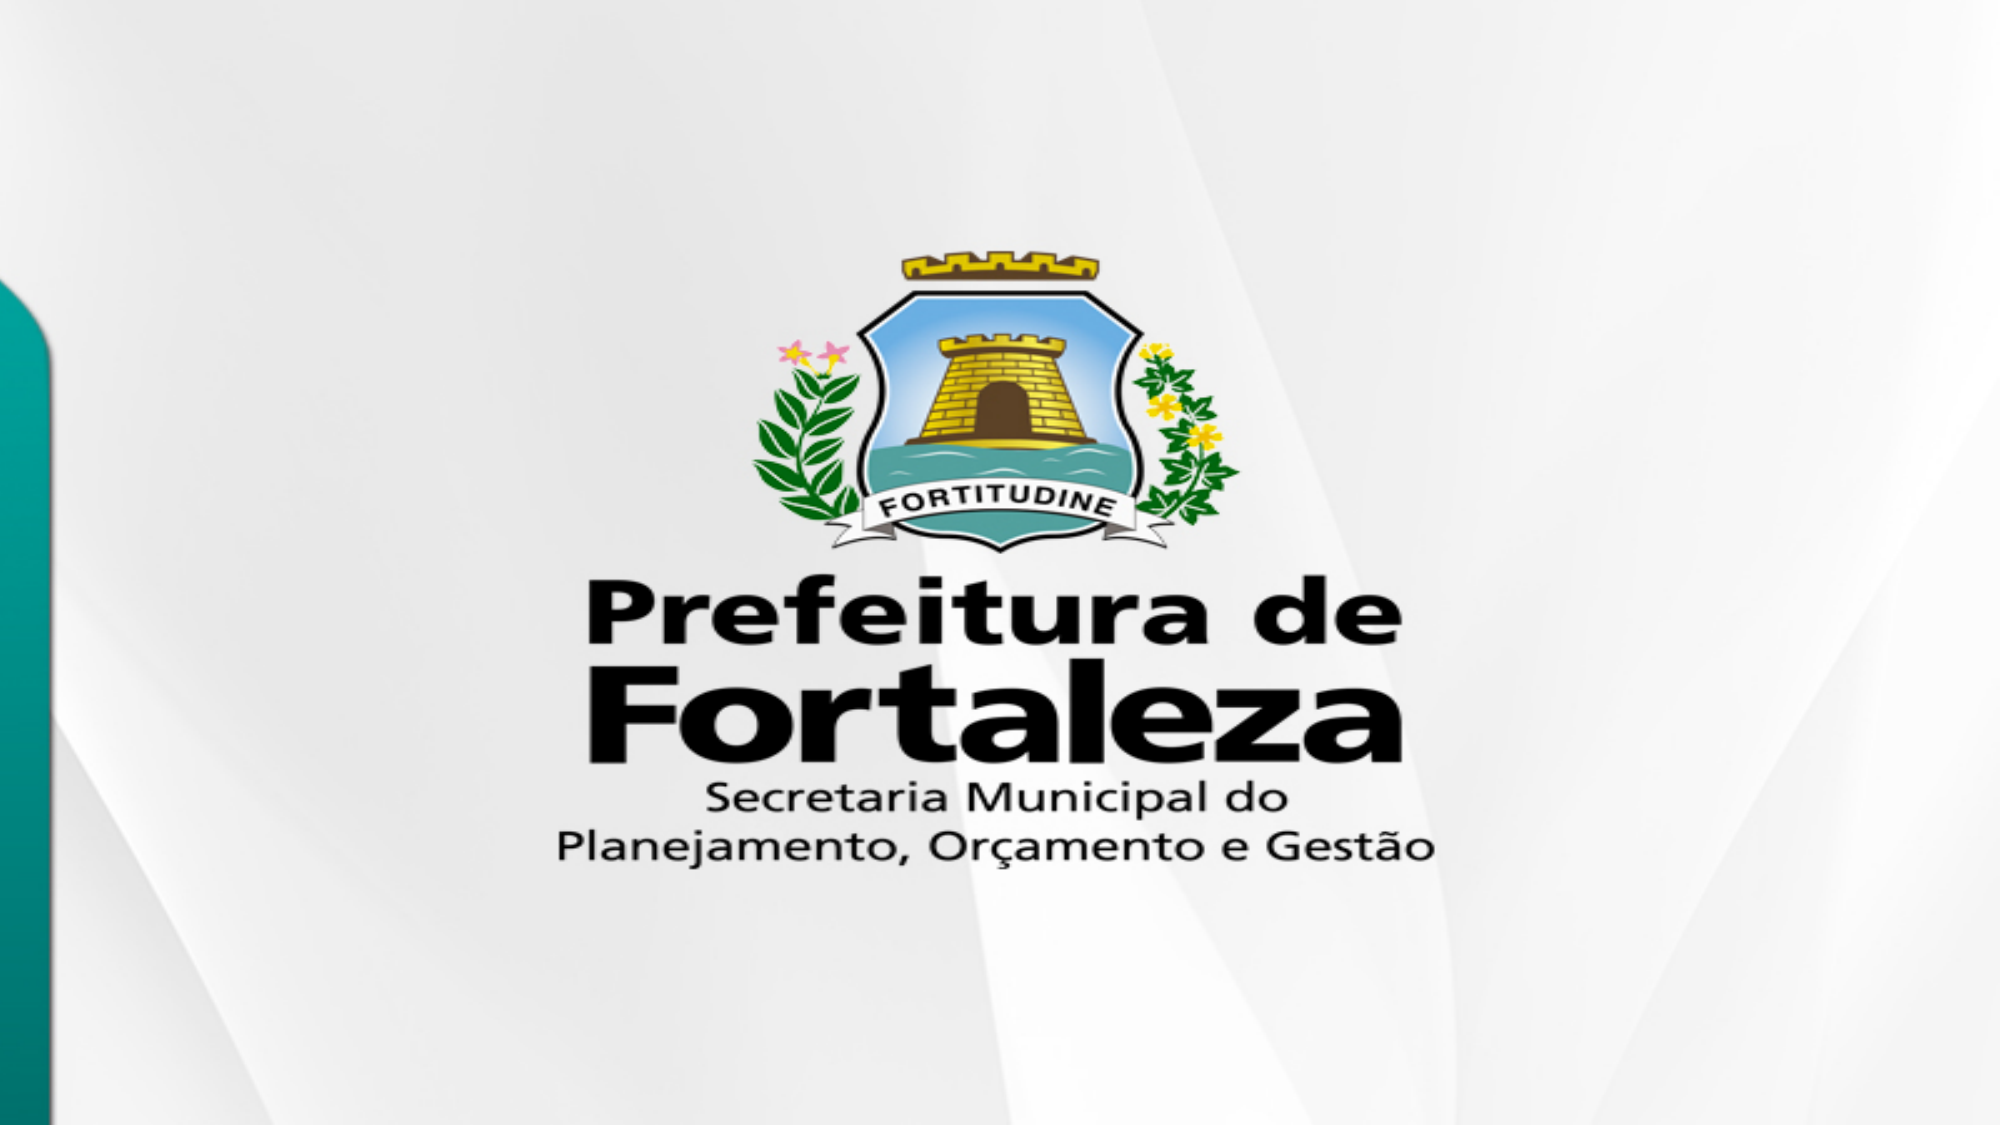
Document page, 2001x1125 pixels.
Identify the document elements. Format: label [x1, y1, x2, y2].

list [0, 0, 2000, 1125]
